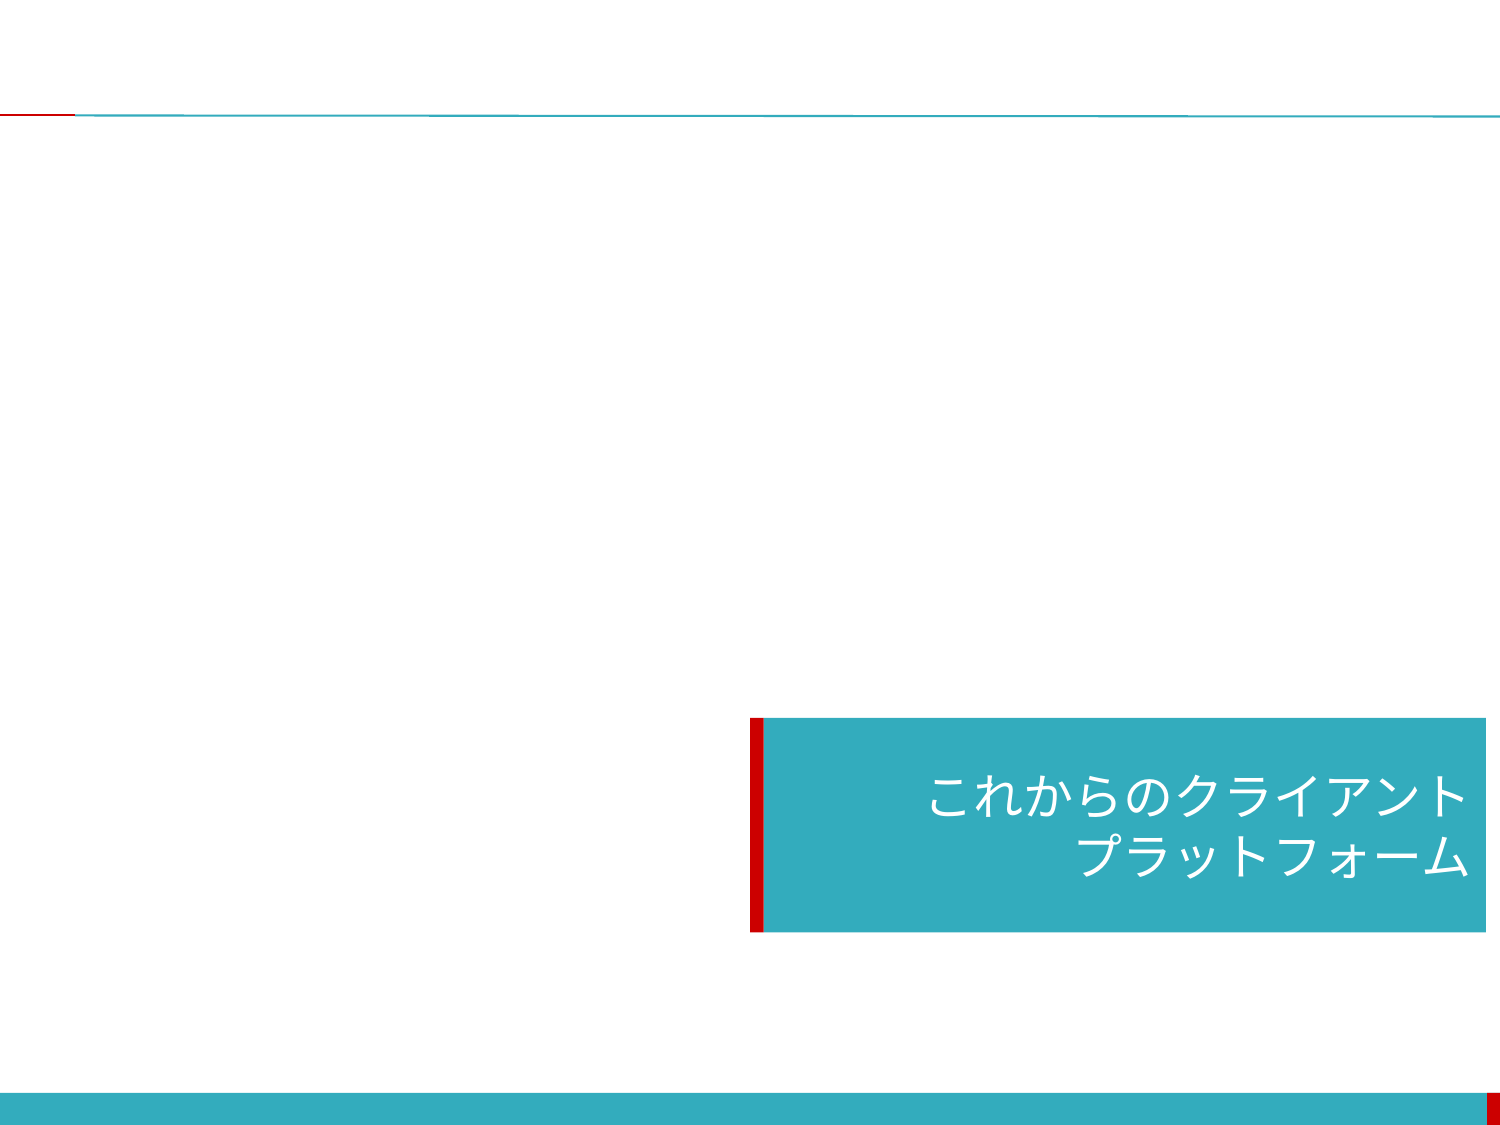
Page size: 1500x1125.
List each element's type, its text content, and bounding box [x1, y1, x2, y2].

text_box [748, 716, 766, 934]
text_box これからのクライアント プラットフォーム [766, 716, 1488, 934]
